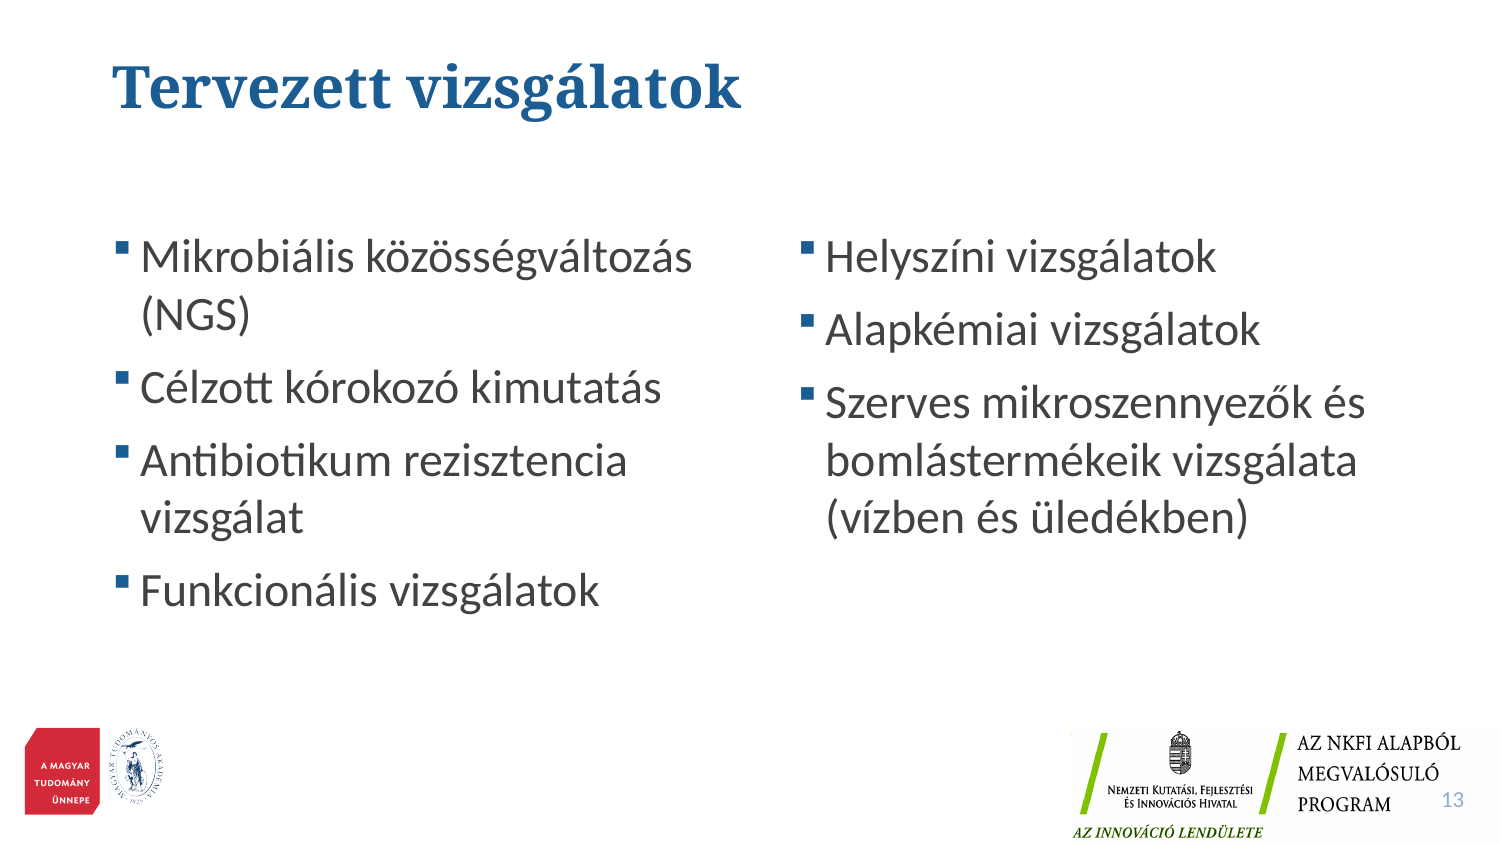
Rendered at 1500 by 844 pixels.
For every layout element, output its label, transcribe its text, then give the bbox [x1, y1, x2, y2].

slide_number 13 [1435, 776, 1500, 822]
picture [18, 720, 171, 821]
picture [1070, 725, 1500, 844]
list Mikrobiális közösségváltozás (NGS) Célzott kórokozó kimutatás Antibiotikum rezisztencia vizsgálat Funkcionális vizsgálatok [112, 224, 750, 735]
title Tervezett vizsgálatok [112, 49, 1436, 191]
list Helyszíni vizsgálatok Alapkémiai vizsgálatok Szerves mikroszennyezők és bomlástermékeik vizsgálata (vízben és üledékben) [797, 224, 1436, 735]
